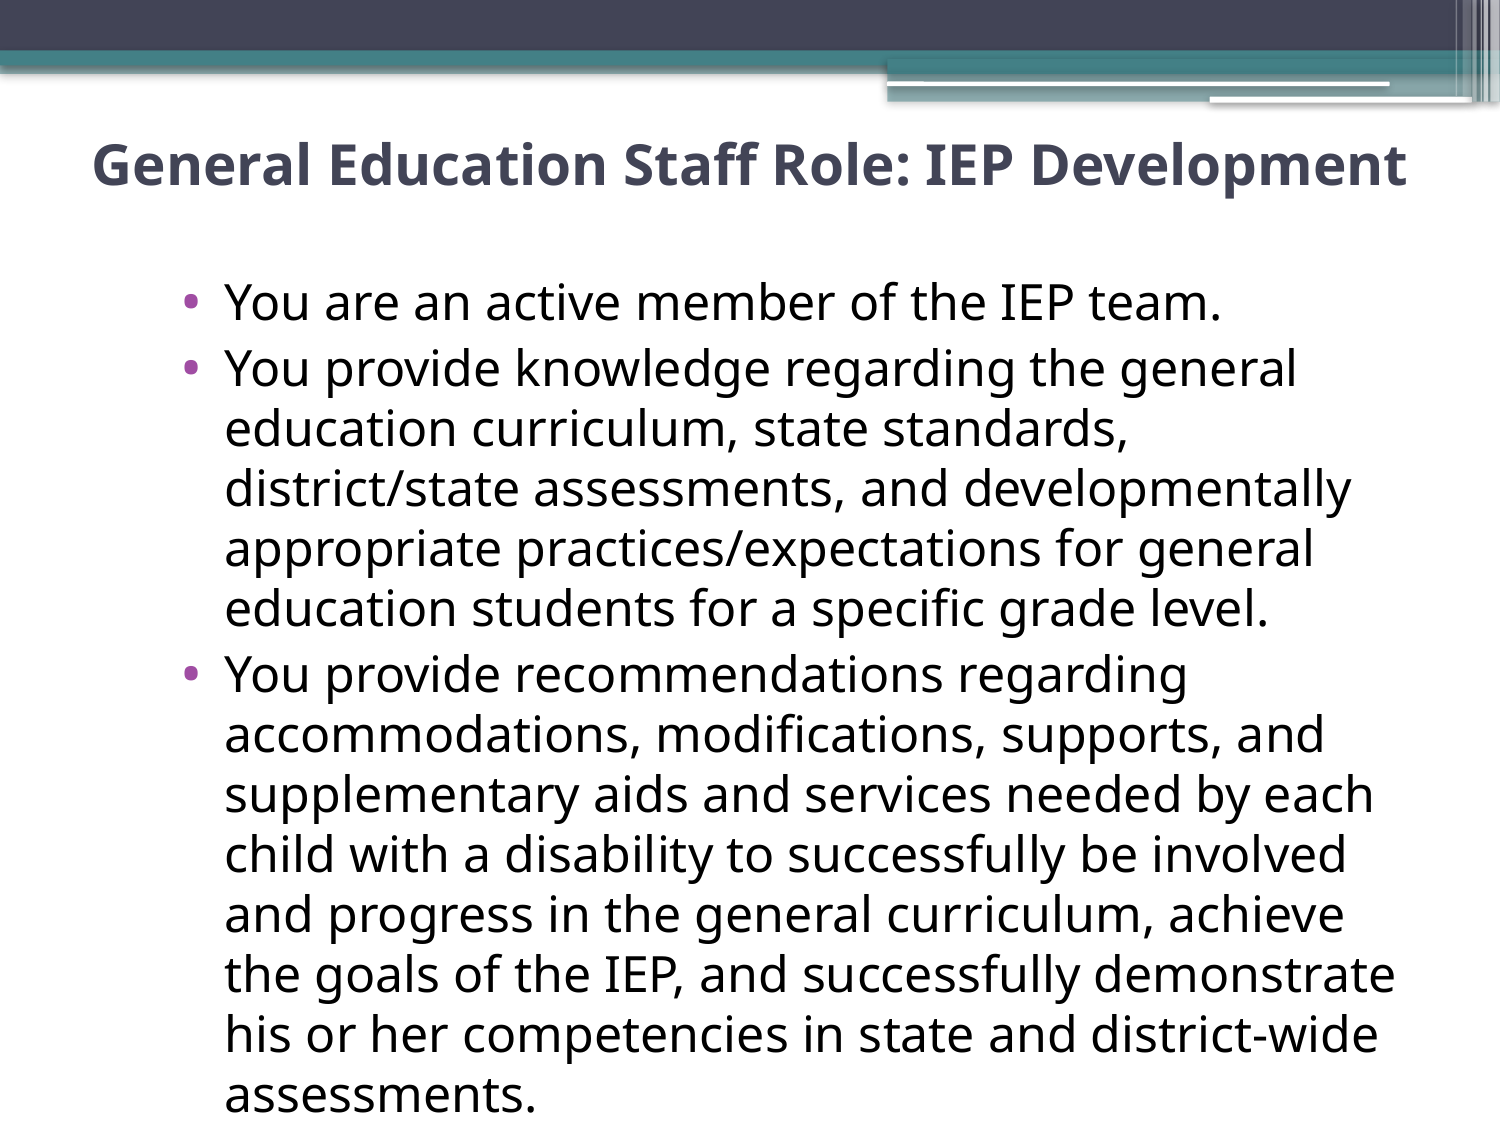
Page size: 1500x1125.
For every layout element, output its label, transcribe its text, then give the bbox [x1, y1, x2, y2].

title General Education Staff Role: IEP Development [75, 99, 1425, 225]
list You are an active member of the IEP team. You provide knowledge regarding the general education curriculum, state standards, district/state assessments, and developmentally appropriate practices/expectations for general education students for a specific grade level. You provide recommendations regarding accommodations, modifications, supports, and supplementary aids and services needed by each child with a disability to successfully be involved and progress in the general curriculum, achieve the goals of the IEP, and successfully demonstrate his or her competencies in state and district-wide assessments. [150, 262, 1425, 988]
